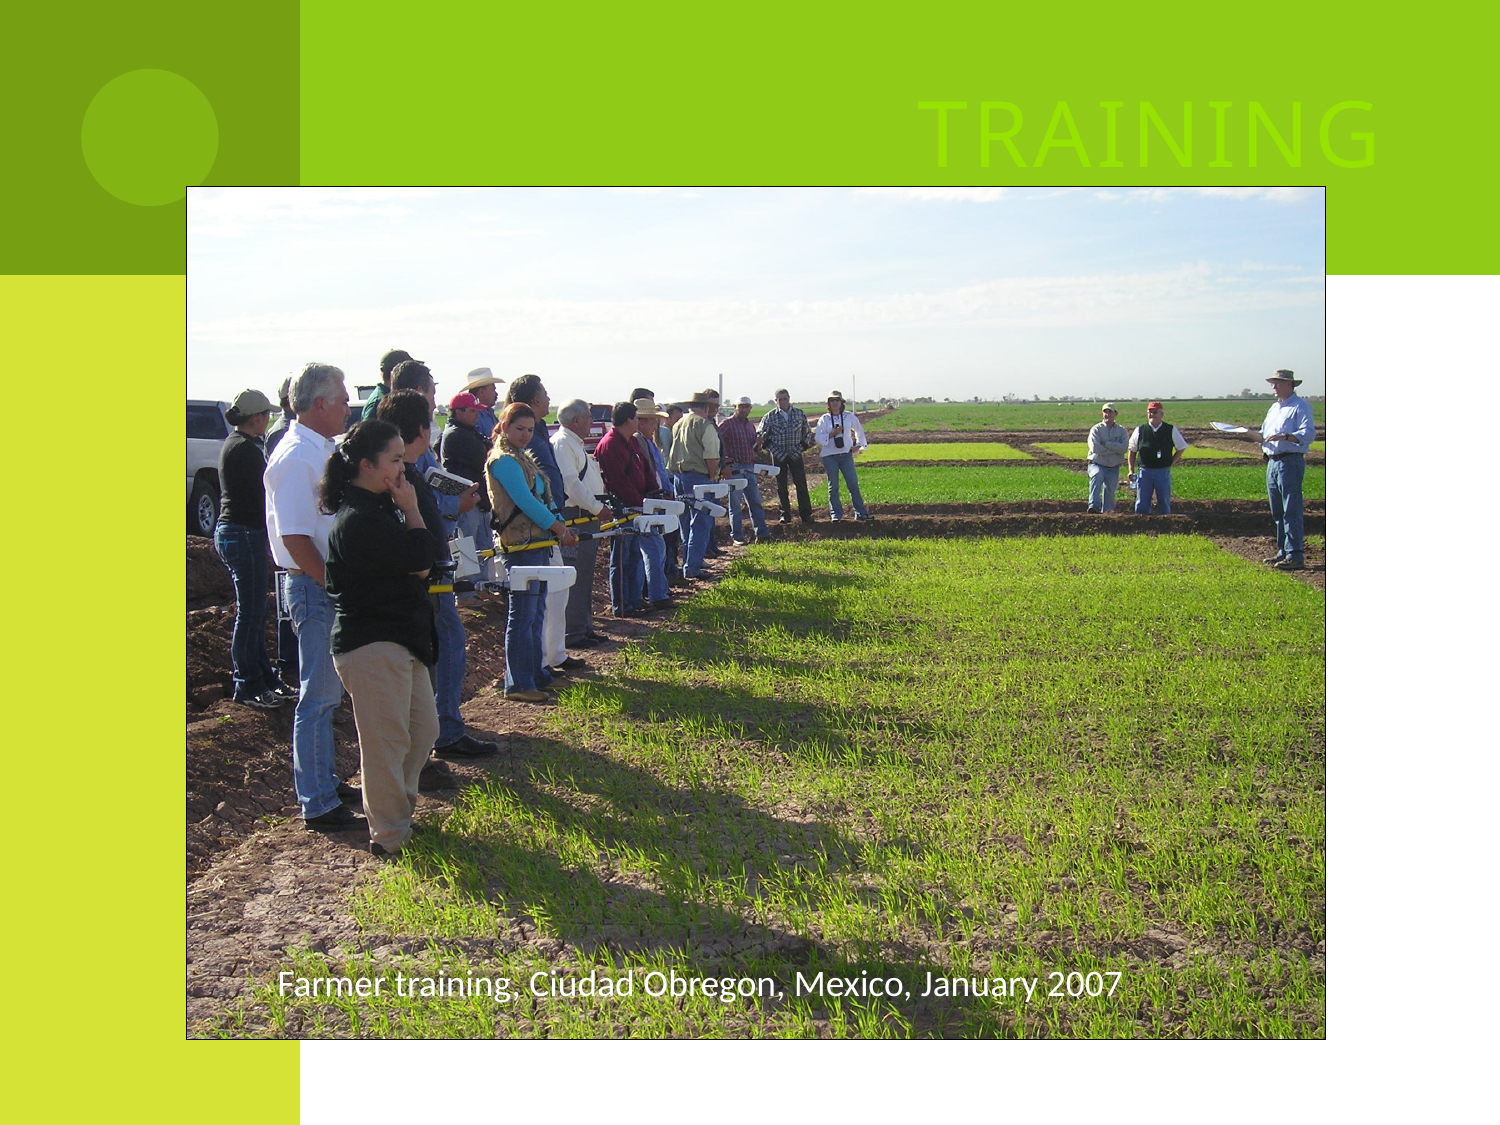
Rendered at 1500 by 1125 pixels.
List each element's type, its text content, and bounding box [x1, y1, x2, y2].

title Training [399, 37, 1425, 225]
picture [187, 187, 1326, 1039]
